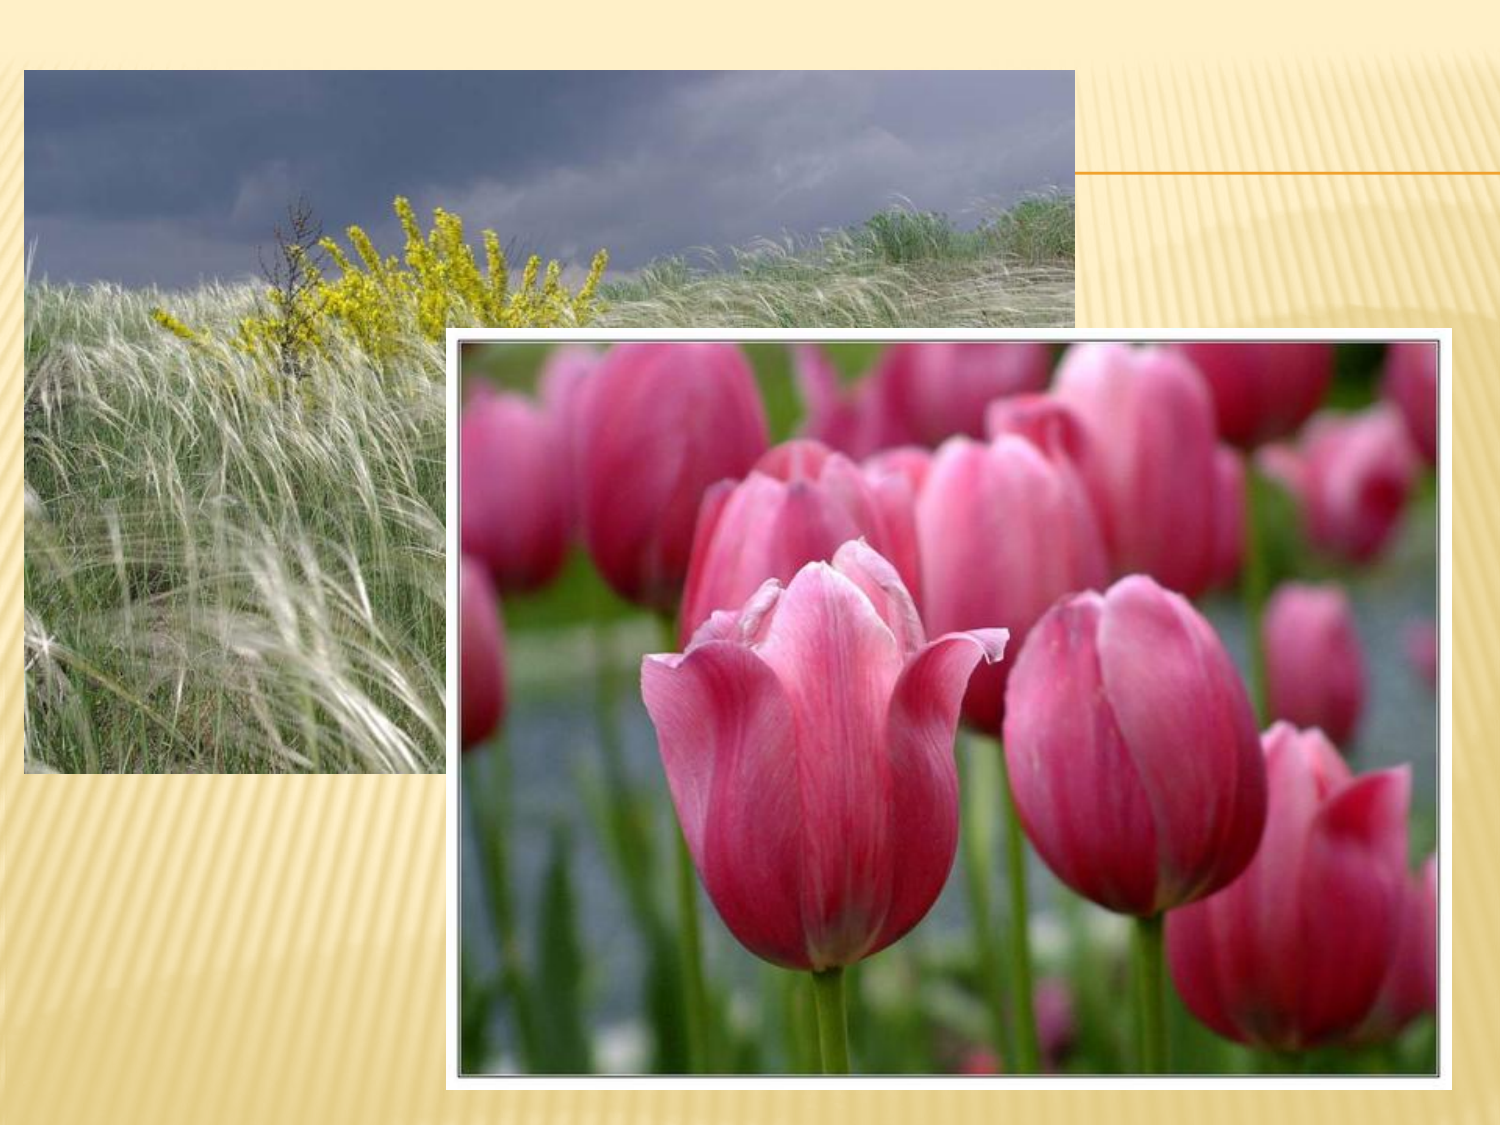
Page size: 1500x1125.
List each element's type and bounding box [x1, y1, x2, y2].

list [24, 69, 1075, 774]
list [445, 327, 1452, 1091]
